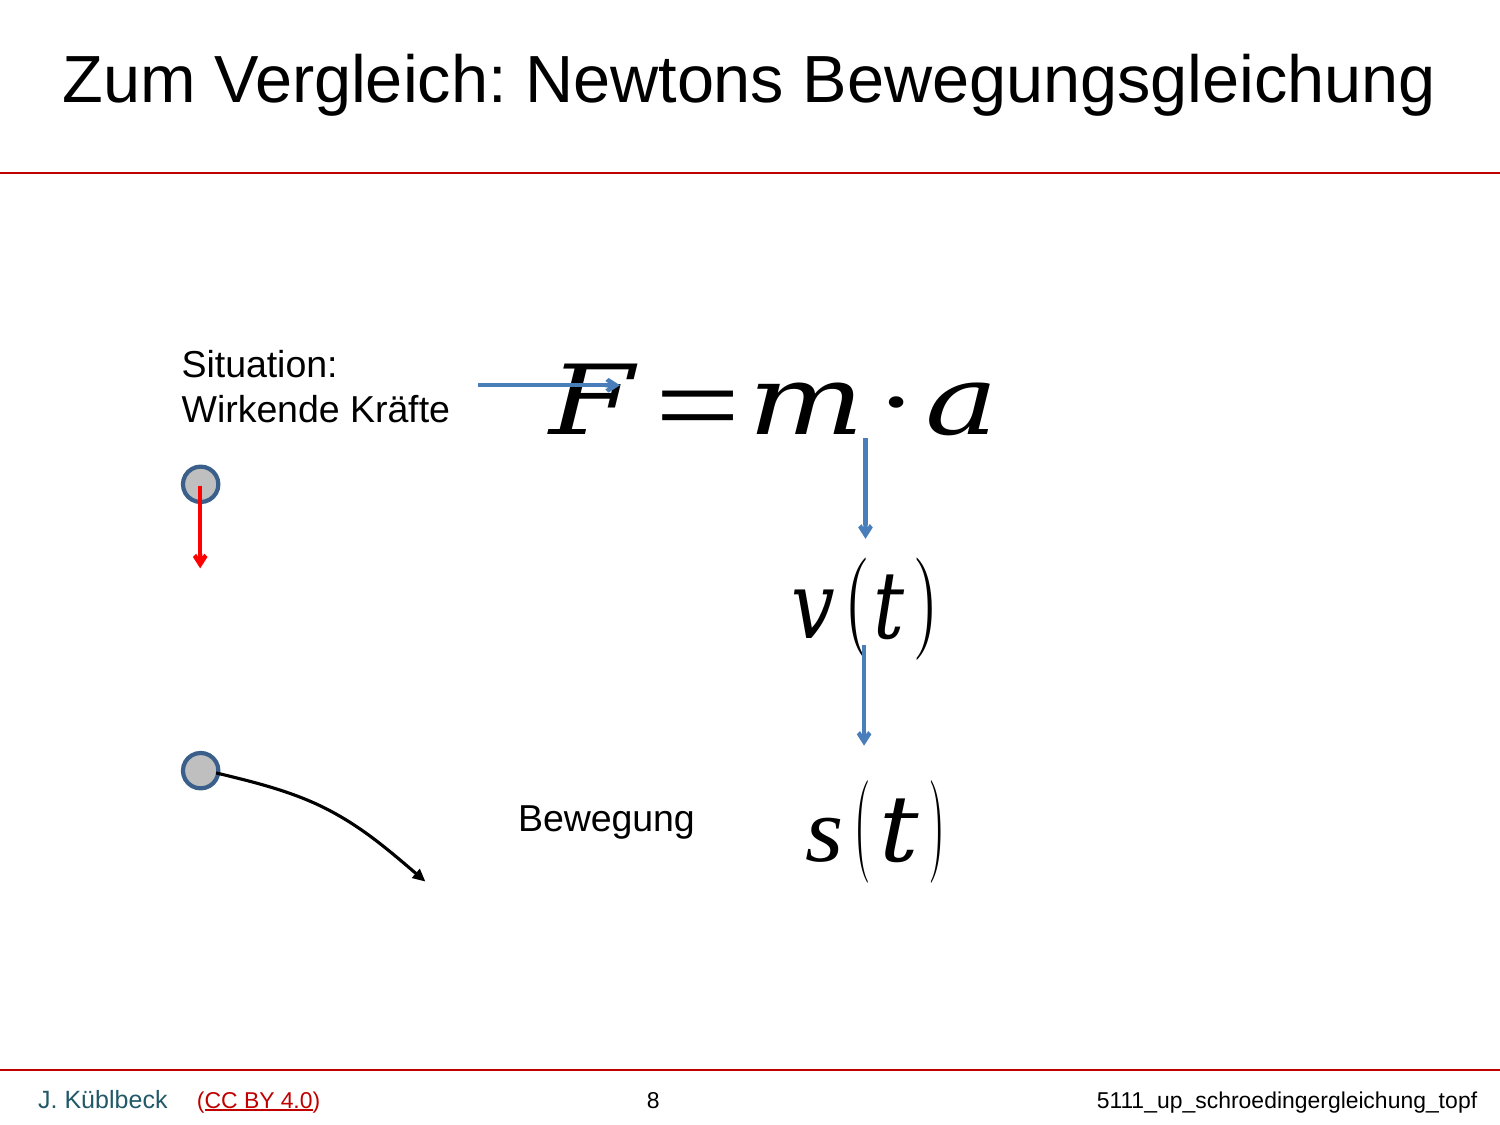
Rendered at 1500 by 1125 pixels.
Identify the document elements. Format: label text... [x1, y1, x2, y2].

text_box [215, 770, 426, 882]
text_box [180, 464, 221, 504]
text_box Situation: Wirkende Kräfte [166, 332, 466, 437]
text_box Bewegung [503, 786, 710, 847]
title Zum Vergleich: Newtons Bewegungsgleichung [0, 1, 1500, 150]
text_box [180, 750, 221, 791]
